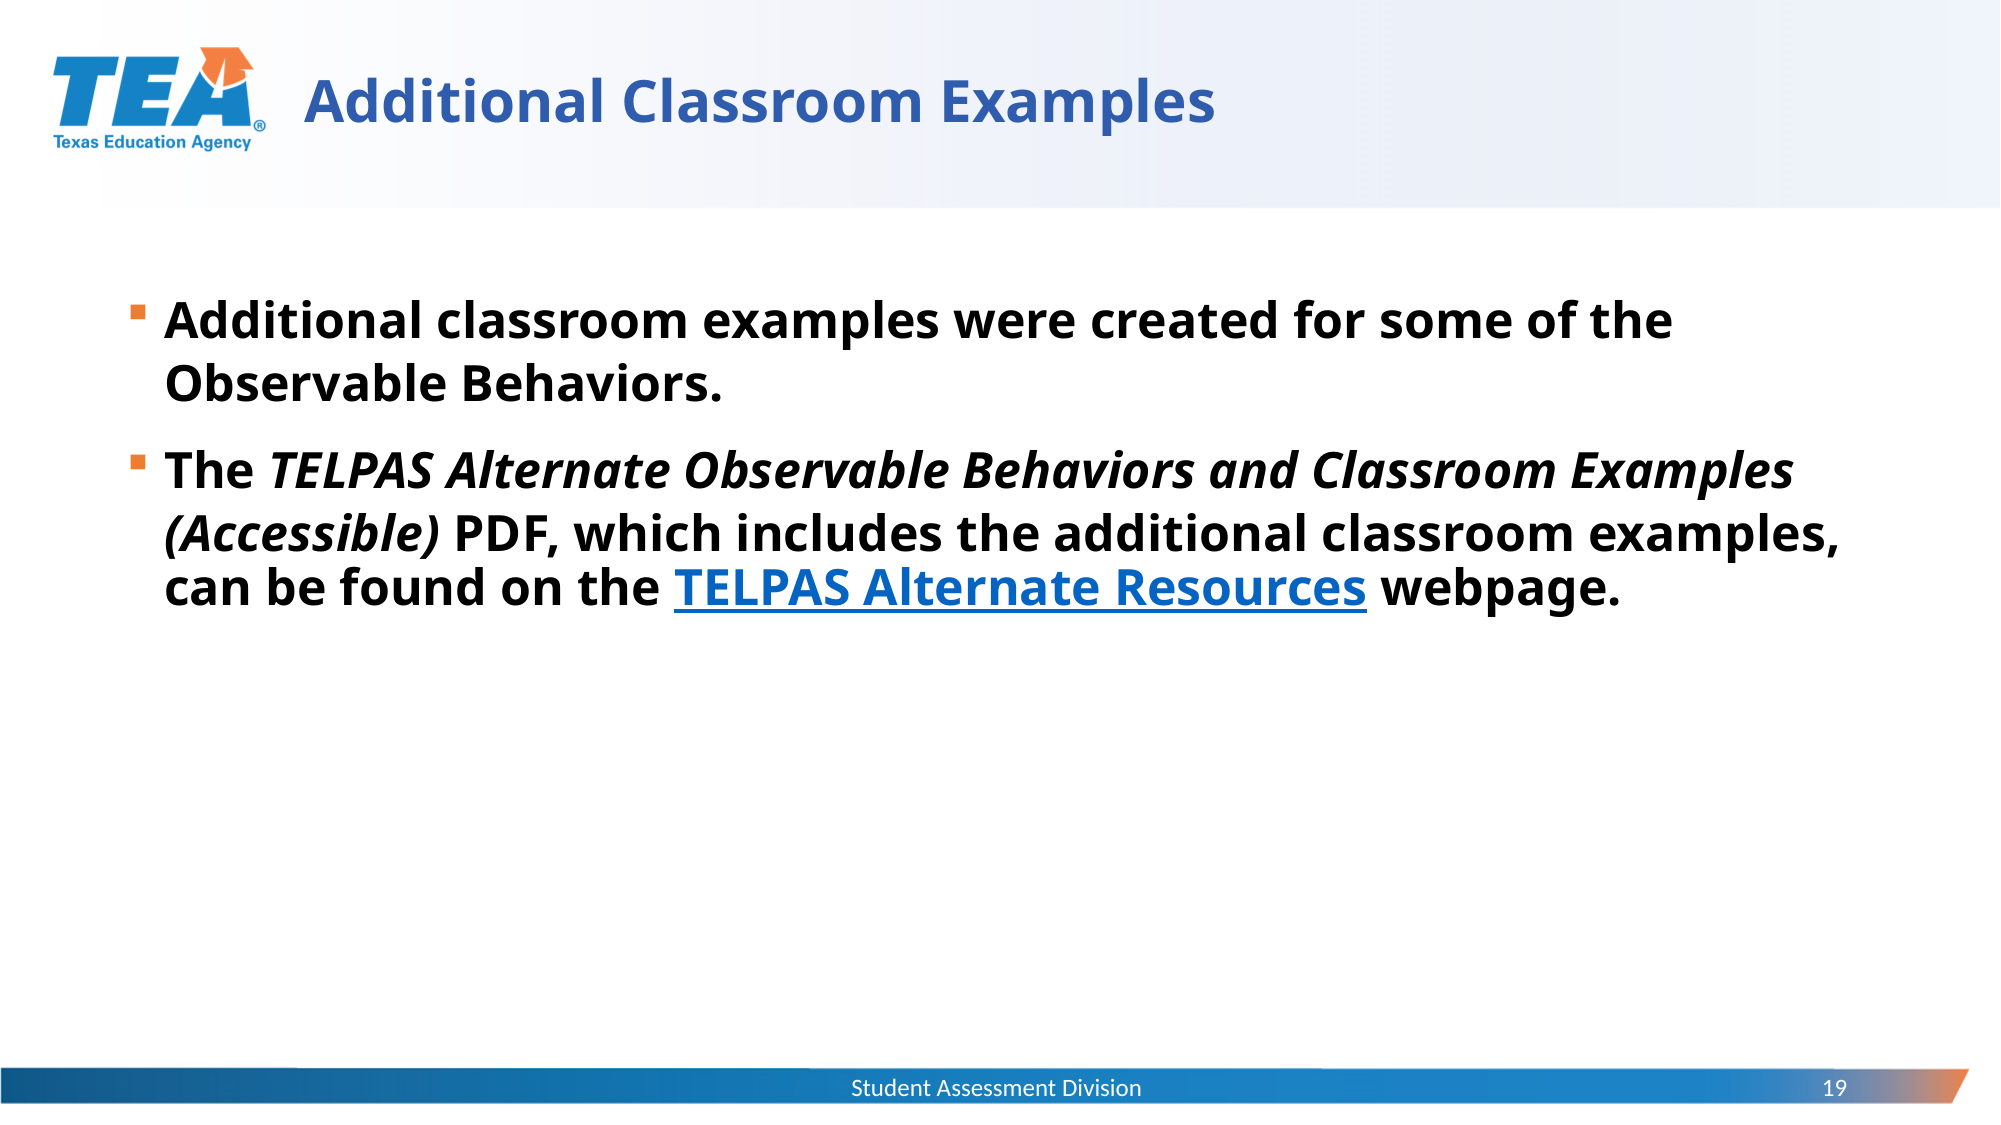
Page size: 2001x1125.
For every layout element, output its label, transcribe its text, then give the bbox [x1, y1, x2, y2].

picture [0, 0, 2001, 1125]
slide_number 19 [1412, 1071, 1863, 1103]
title Additional Classroom Examples [289, 28, 2000, 179]
footer Student Assessment Division [662, 1071, 1338, 1103]
text_box Additional classroom examples were created for some of the Observable Behaviors. The TELPAS Alternate Observable Behaviors and Classroom Examples (Accessible) PDF, which includes the additional classroom examples, can be found on the TELPAS Alternate Resources webpage. [111, 278, 1888, 1097]
